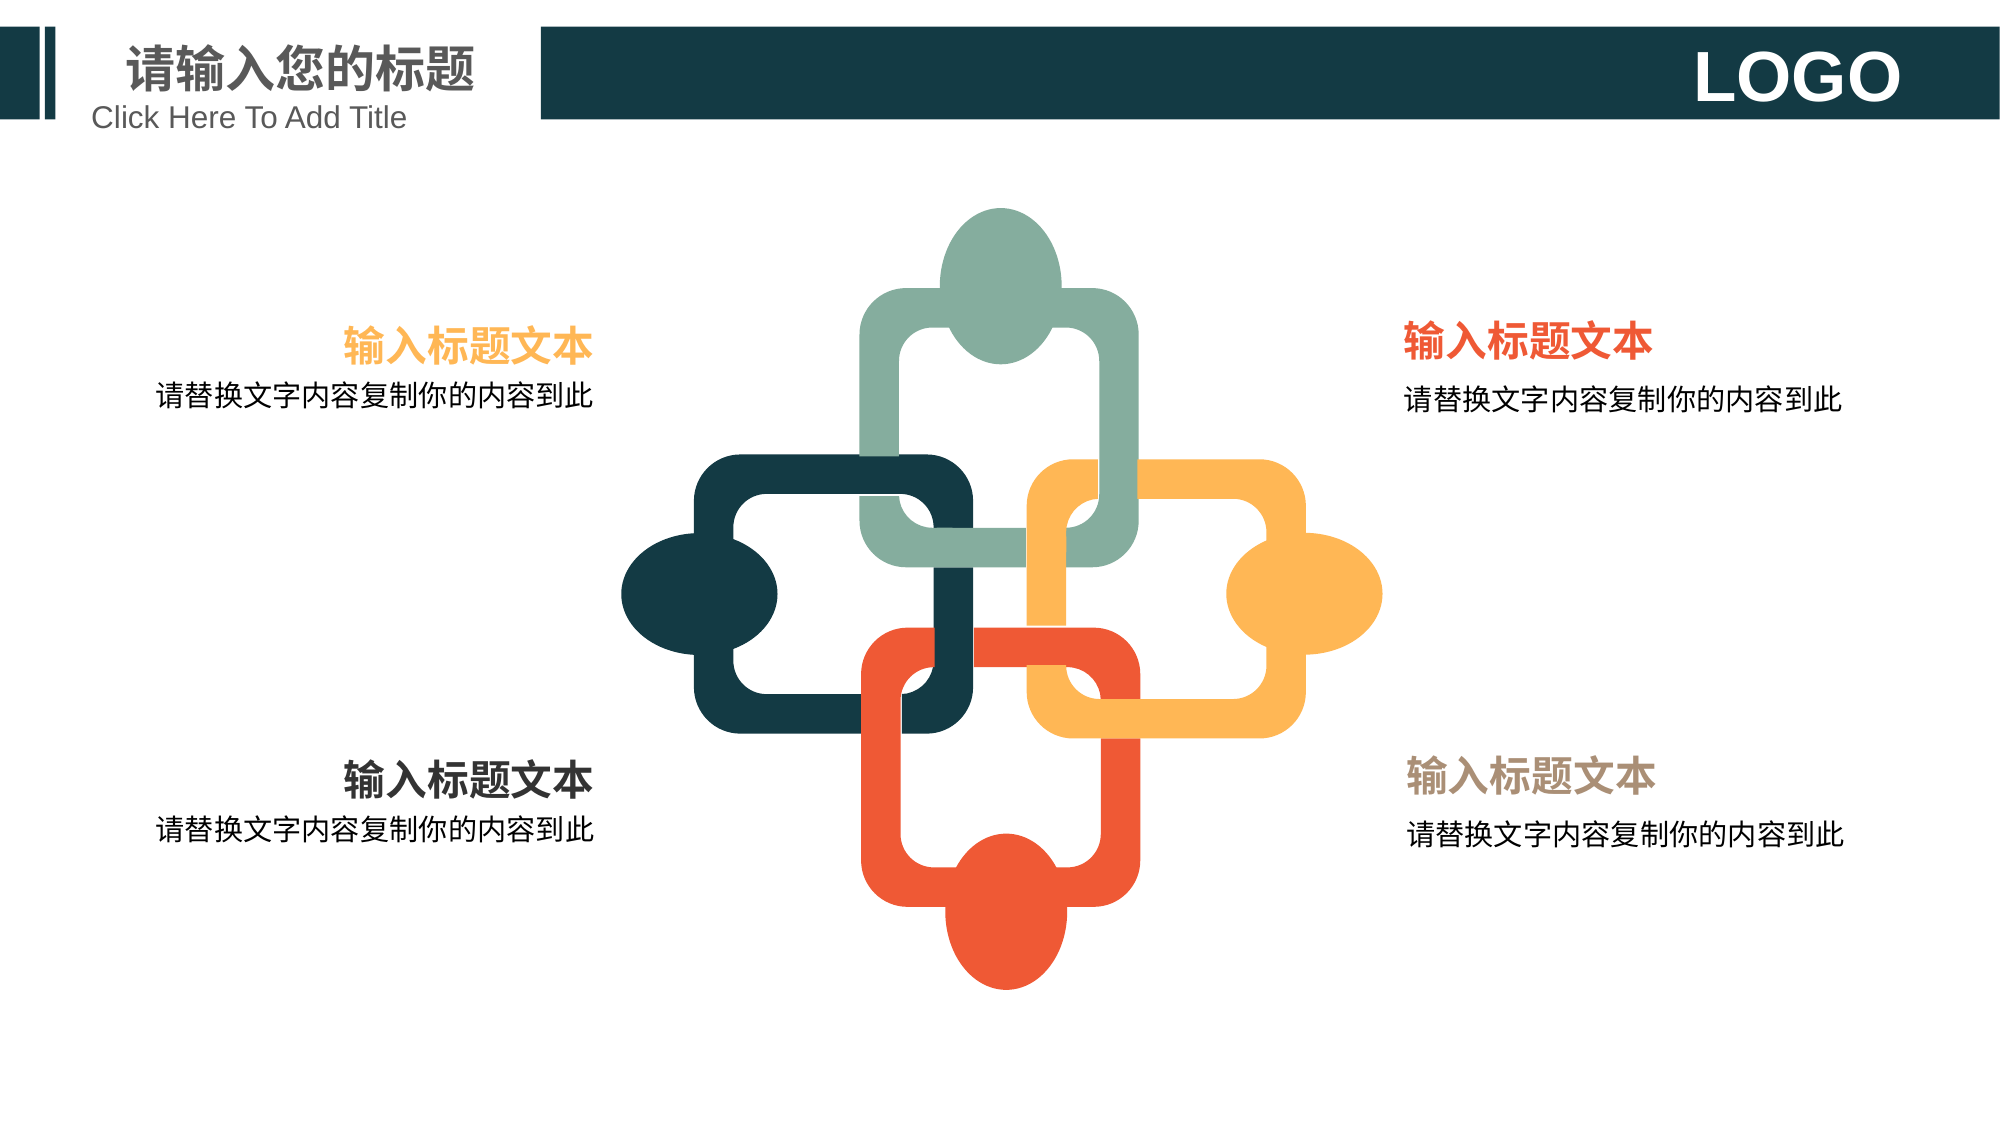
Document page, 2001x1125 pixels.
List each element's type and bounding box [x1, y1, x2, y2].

text_box [621, 208, 1383, 990]
text_box [117, 319, 595, 456]
text_box [1403, 314, 1881, 456]
text_box [1406, 748, 1883, 890]
text_box [116, 753, 595, 890]
